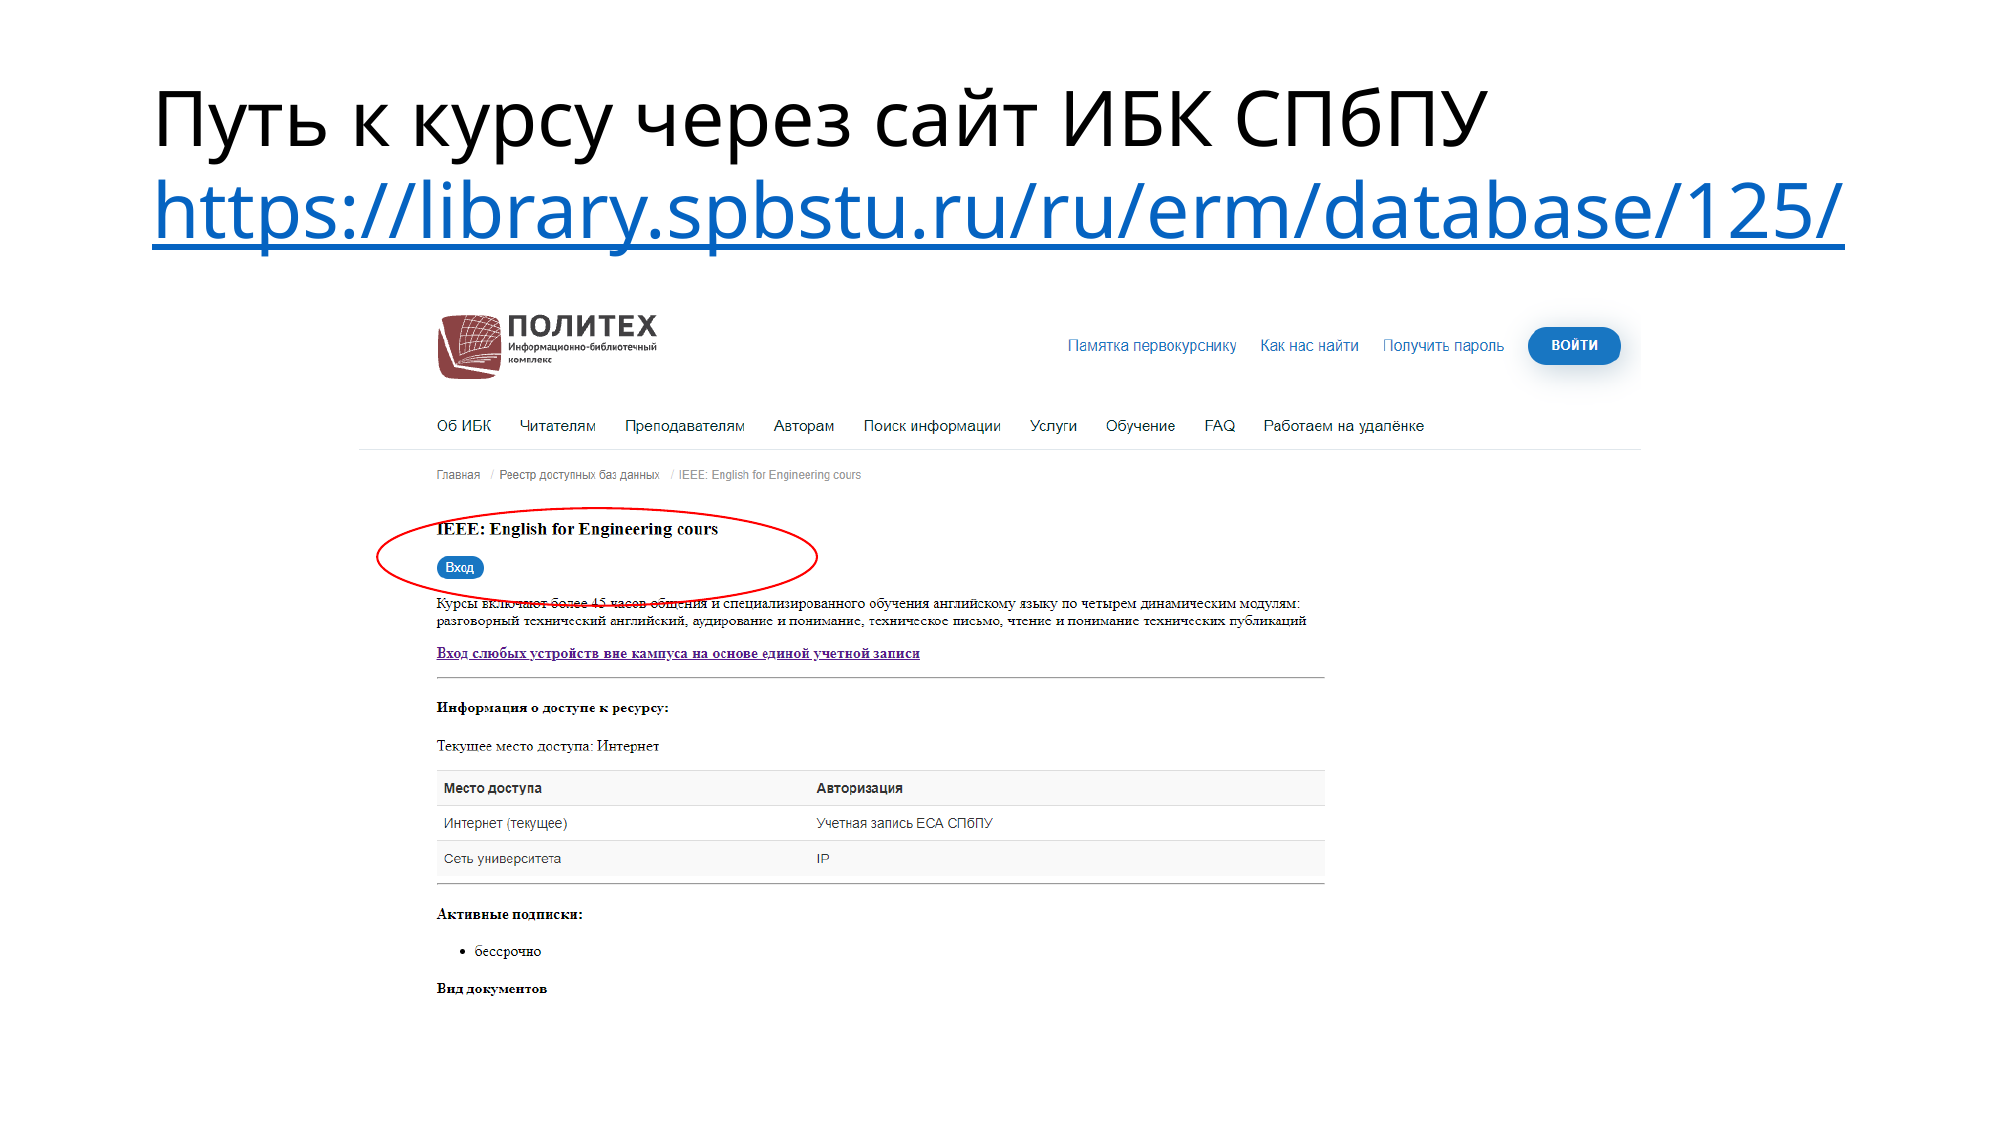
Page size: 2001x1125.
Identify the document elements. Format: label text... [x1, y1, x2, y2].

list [359, 297, 1641, 1011]
title Путь к курсу через сайт ИБК СПбПУ https://library.spbstu.ru/ru/erm/database/125/ [137, 59, 1863, 278]
